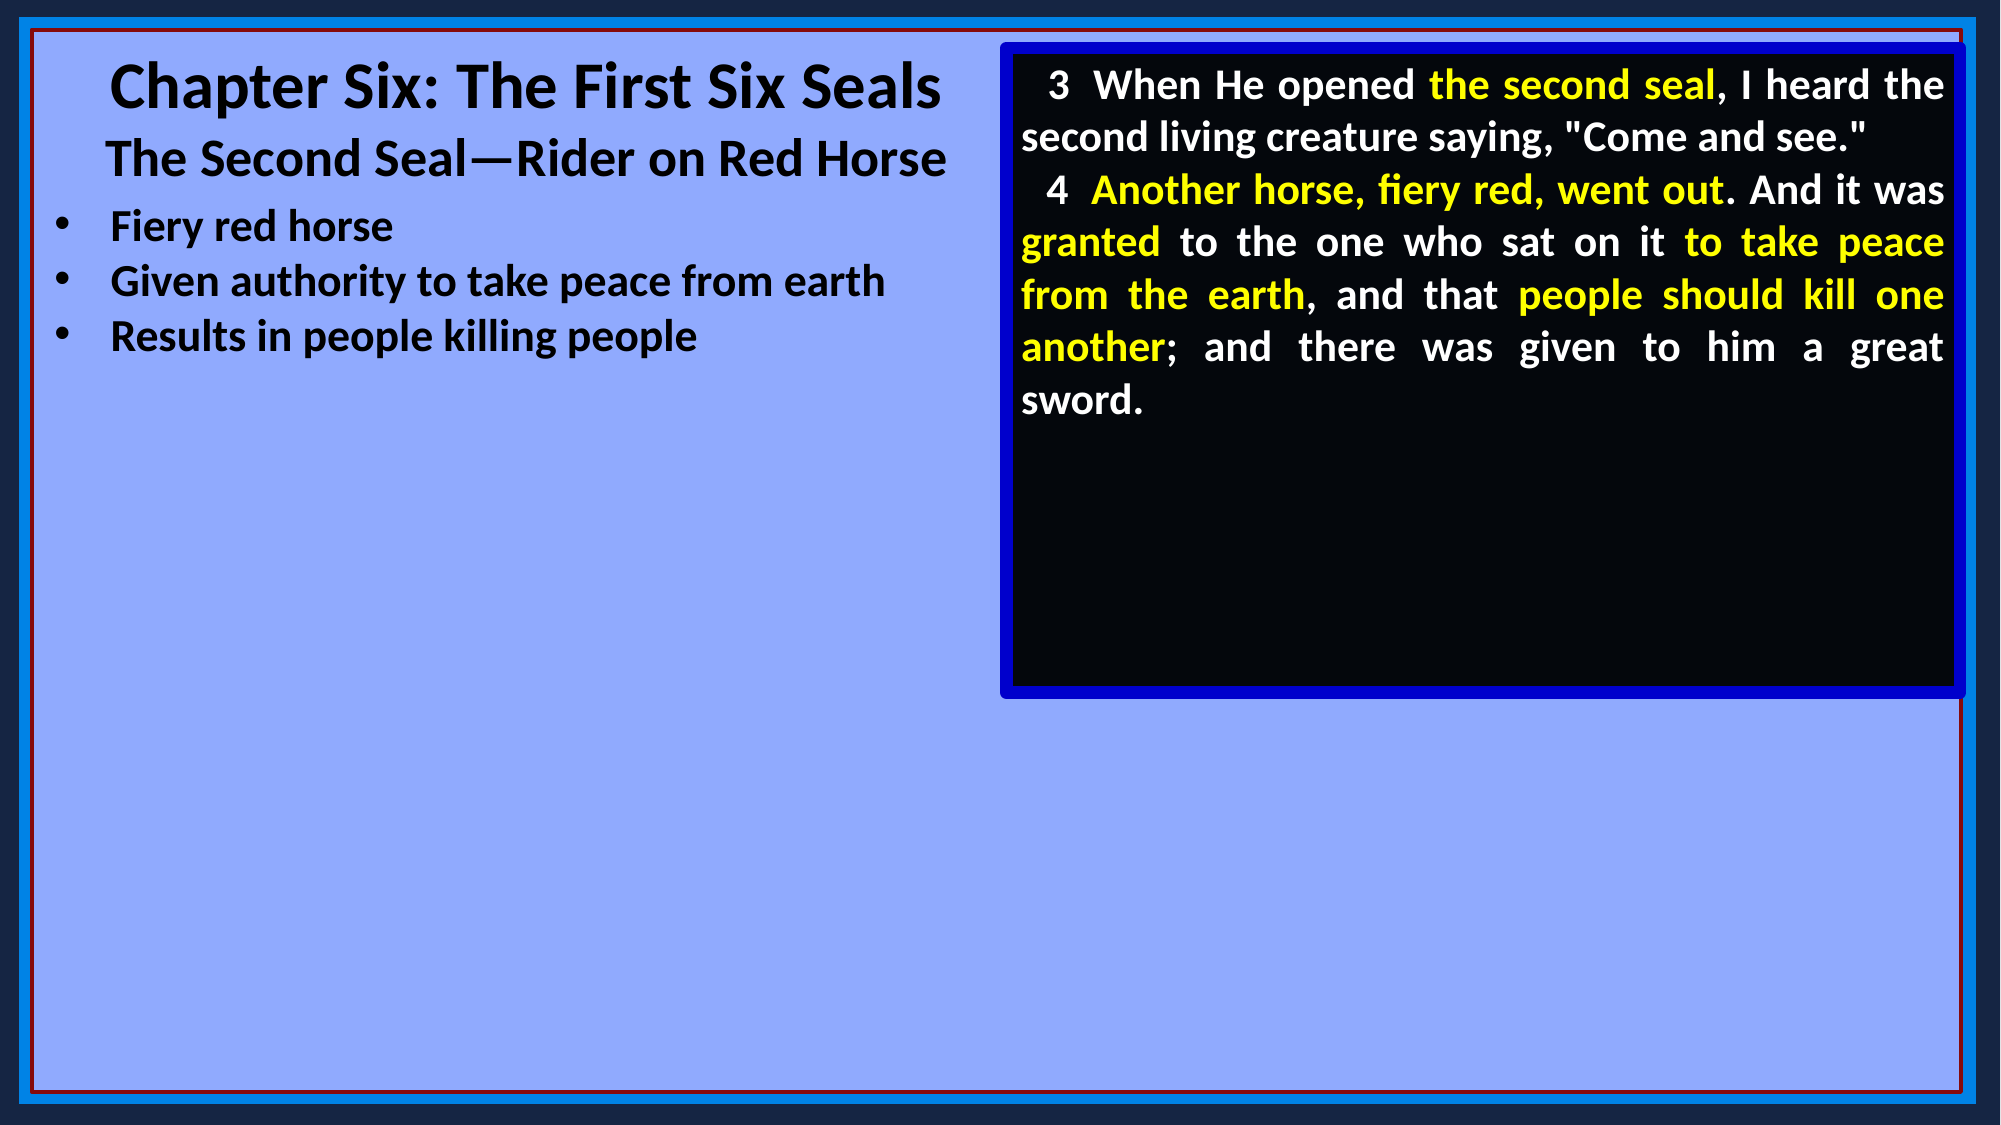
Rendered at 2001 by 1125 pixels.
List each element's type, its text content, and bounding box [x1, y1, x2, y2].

text_box Fiery red horse Given authority to take peace from earth Results in people killing people [39, 187, 1007, 368]
text_box Chapter Six: The First Six Seals The Second Seal—Rider on Red Horse [59, 34, 994, 187]
text_box 3 When He opened the second seal, I heard the second living creature saying, "Come and see." 4 Another horse, fiery red, went out. And it was granted to the one who sat on it to take peace from the earth, and that people should kill one another; and there was given to him a great sword. [1006, 48, 1960, 693]
